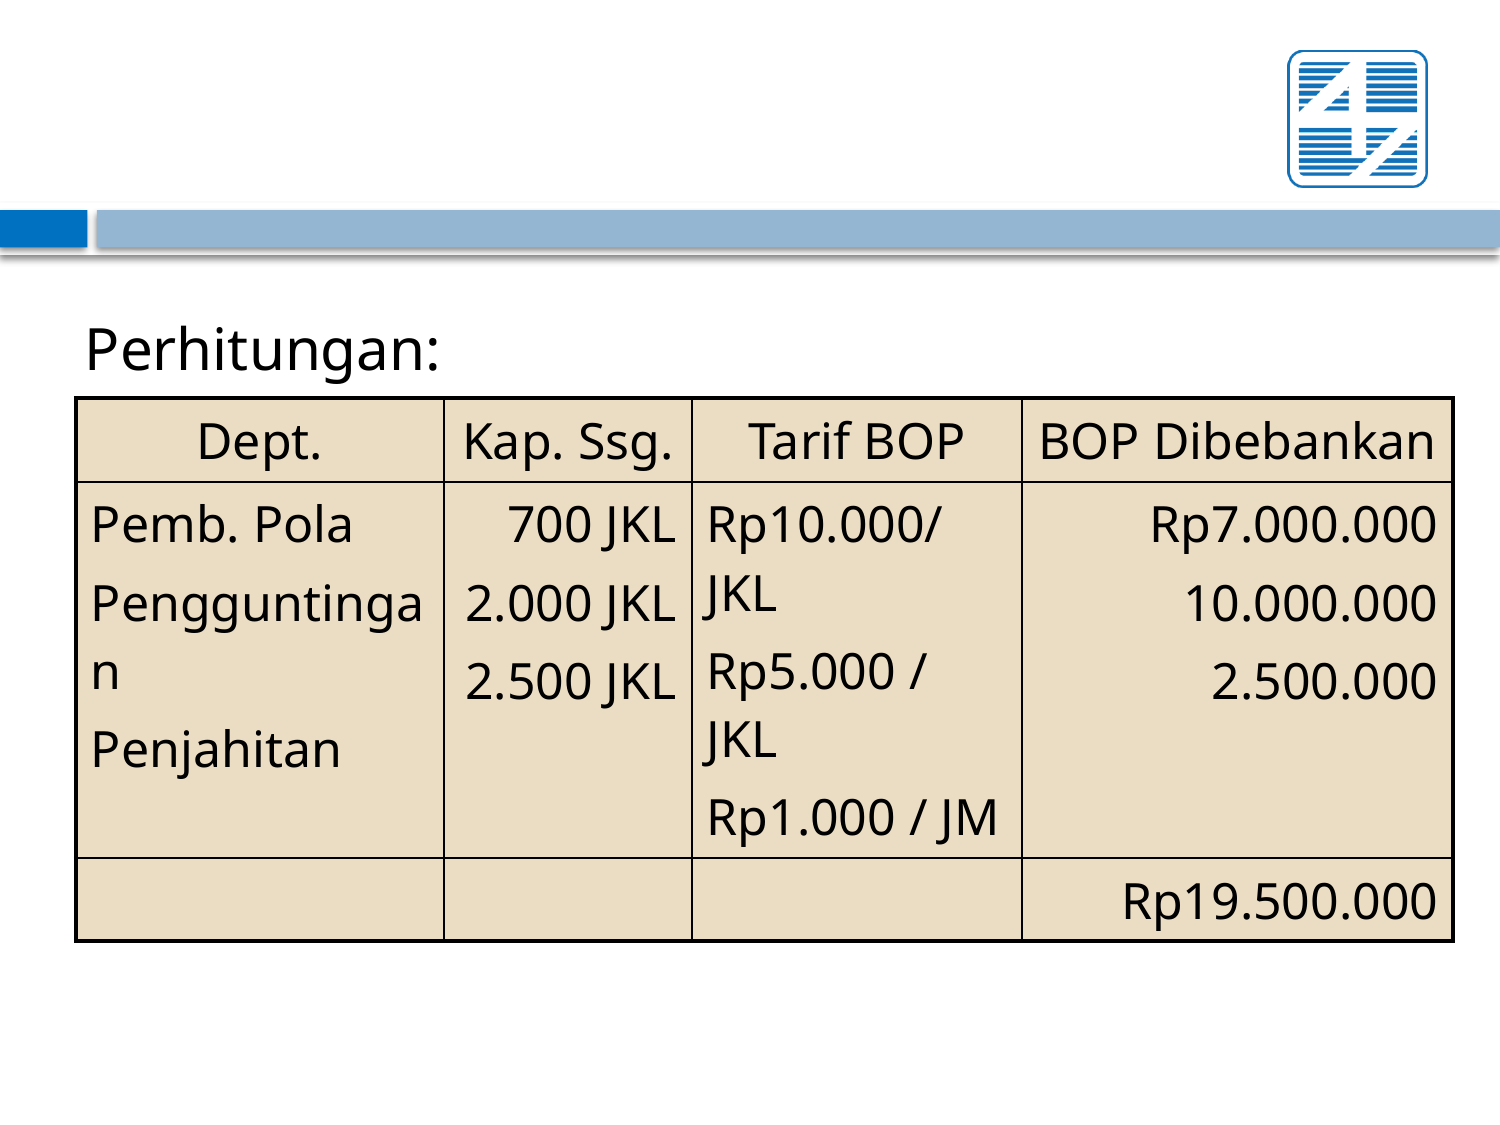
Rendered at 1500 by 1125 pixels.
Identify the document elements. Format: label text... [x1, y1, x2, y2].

table_cell [445, 859, 691, 939]
table_cell Rp10.000/JKL Rp5.000 / JKL Rp1.000 / JM [693, 483, 1021, 857]
picture [1287, 50, 1428, 188]
table_header Dept. [78, 400, 443, 481]
text_box Perhitungan: [70, 304, 516, 390]
table_header Kap. Ssg. [445, 400, 691, 481]
table_cell [78, 859, 443, 939]
table_cell 700 JKL 2.000 JKL 2.500 JKL [445, 483, 691, 857]
table_cell [693, 859, 1021, 939]
table_header BOP Dibebankan [1023, 400, 1451, 481]
table_cell Pemb. Pola Pengguntingan Penjahitan [78, 483, 443, 857]
table_cell Rp19.500.000 [1023, 859, 1451, 939]
table_cell Rp7.000.000 10.000.000 2.500.000 [1023, 483, 1451, 857]
table_header Tarif BOP [693, 400, 1021, 481]
